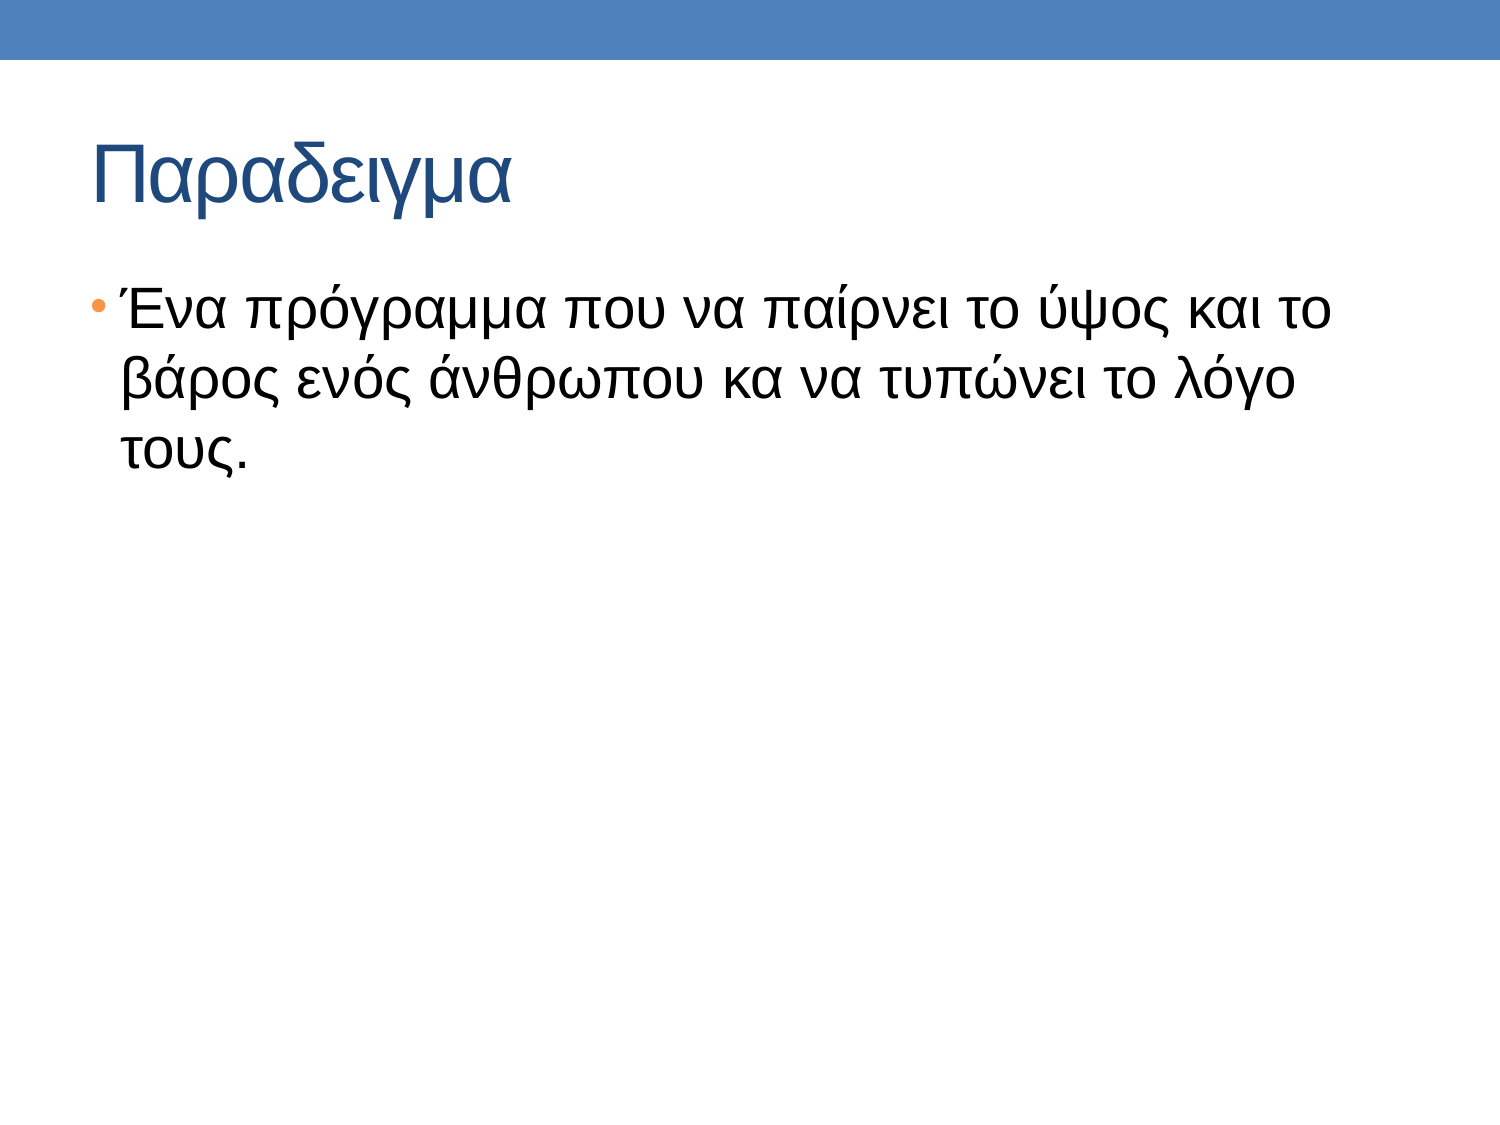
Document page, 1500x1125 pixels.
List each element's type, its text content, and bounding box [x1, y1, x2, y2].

title Παραδειγμα [75, 87, 1425, 250]
list Ένα πρόγραμμα που να παίρνει το ύψος και το βάρος ενός άνθρωπου κα να τυπώνει το λόγο τους. [75, 262, 1425, 1063]
